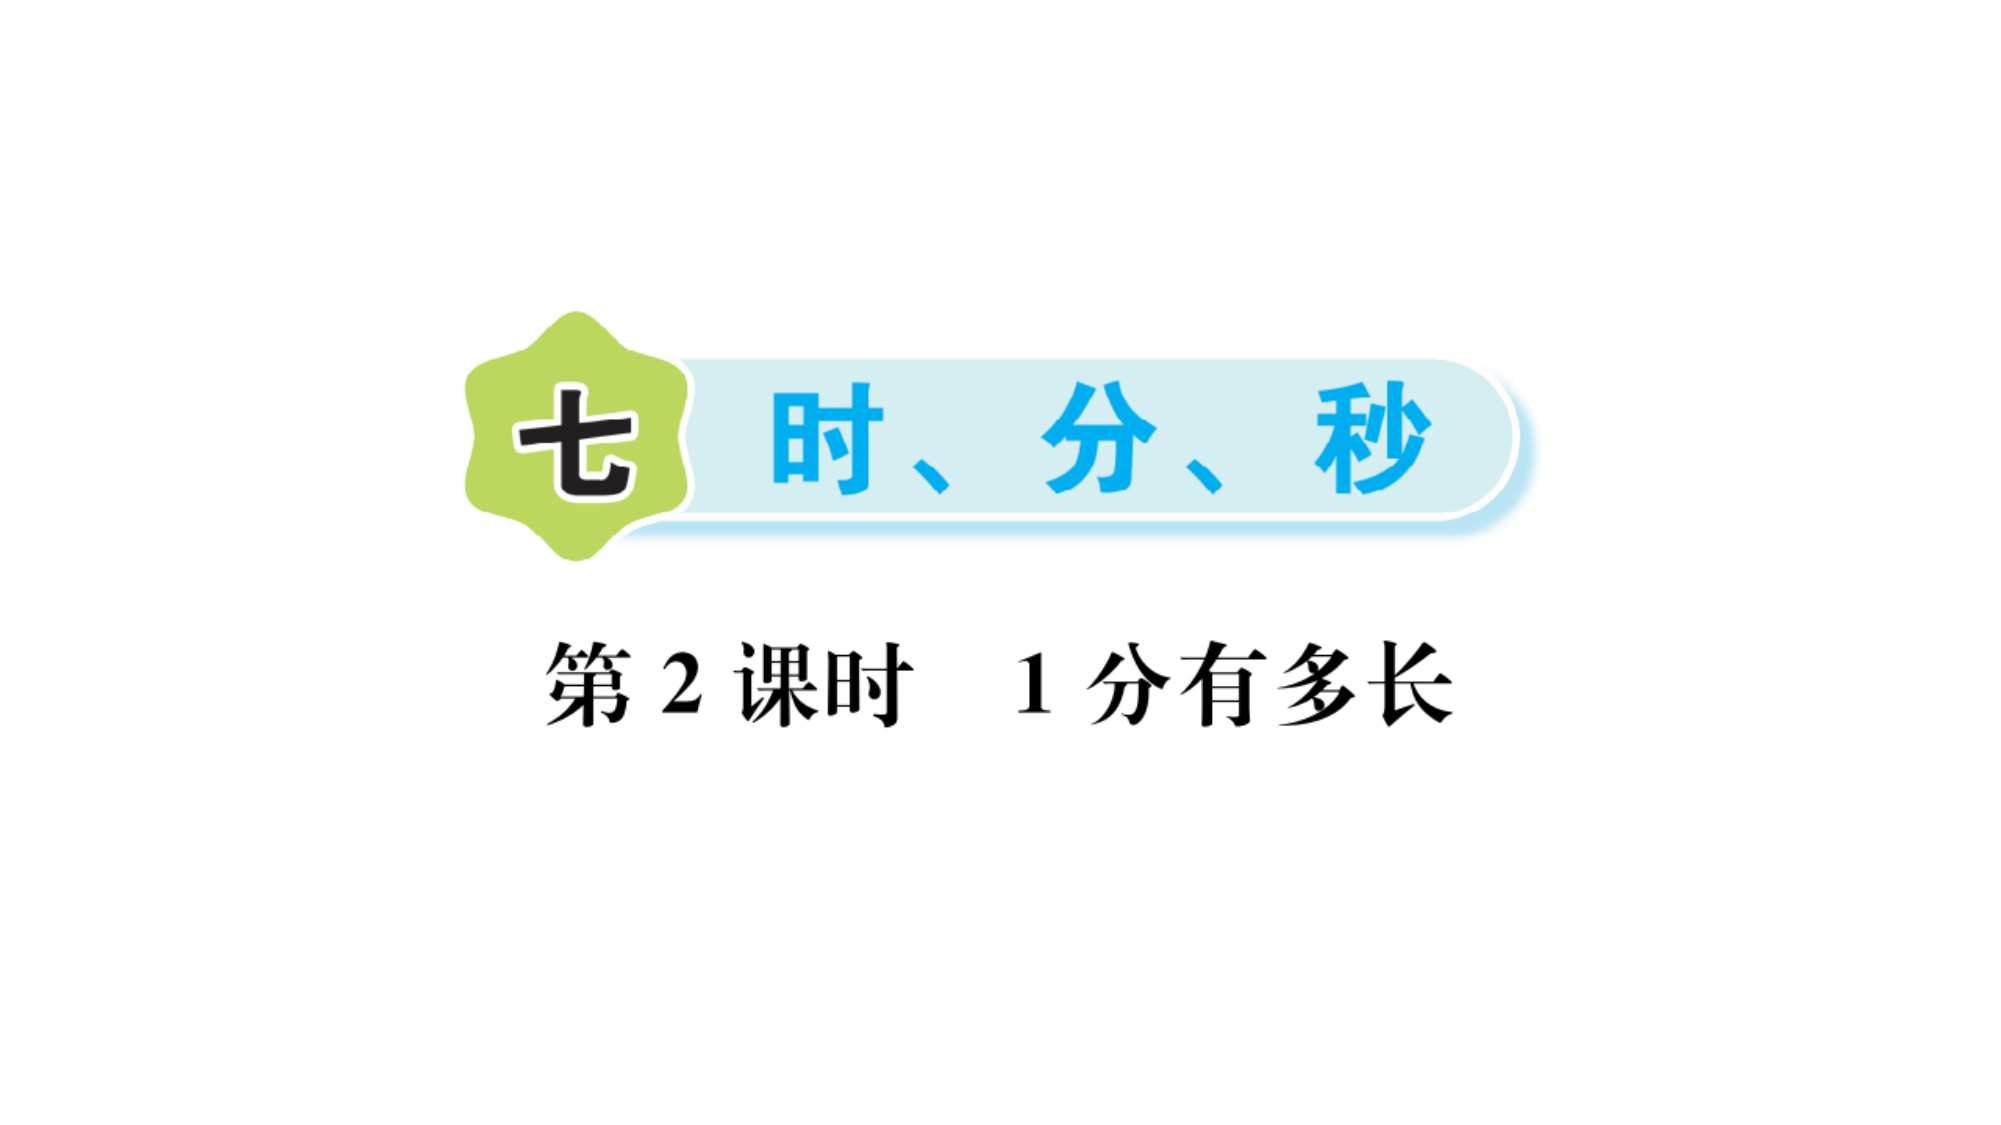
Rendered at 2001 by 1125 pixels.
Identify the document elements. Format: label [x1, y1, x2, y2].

picture [449, 302, 1550, 572]
picture [538, 633, 1461, 737]
